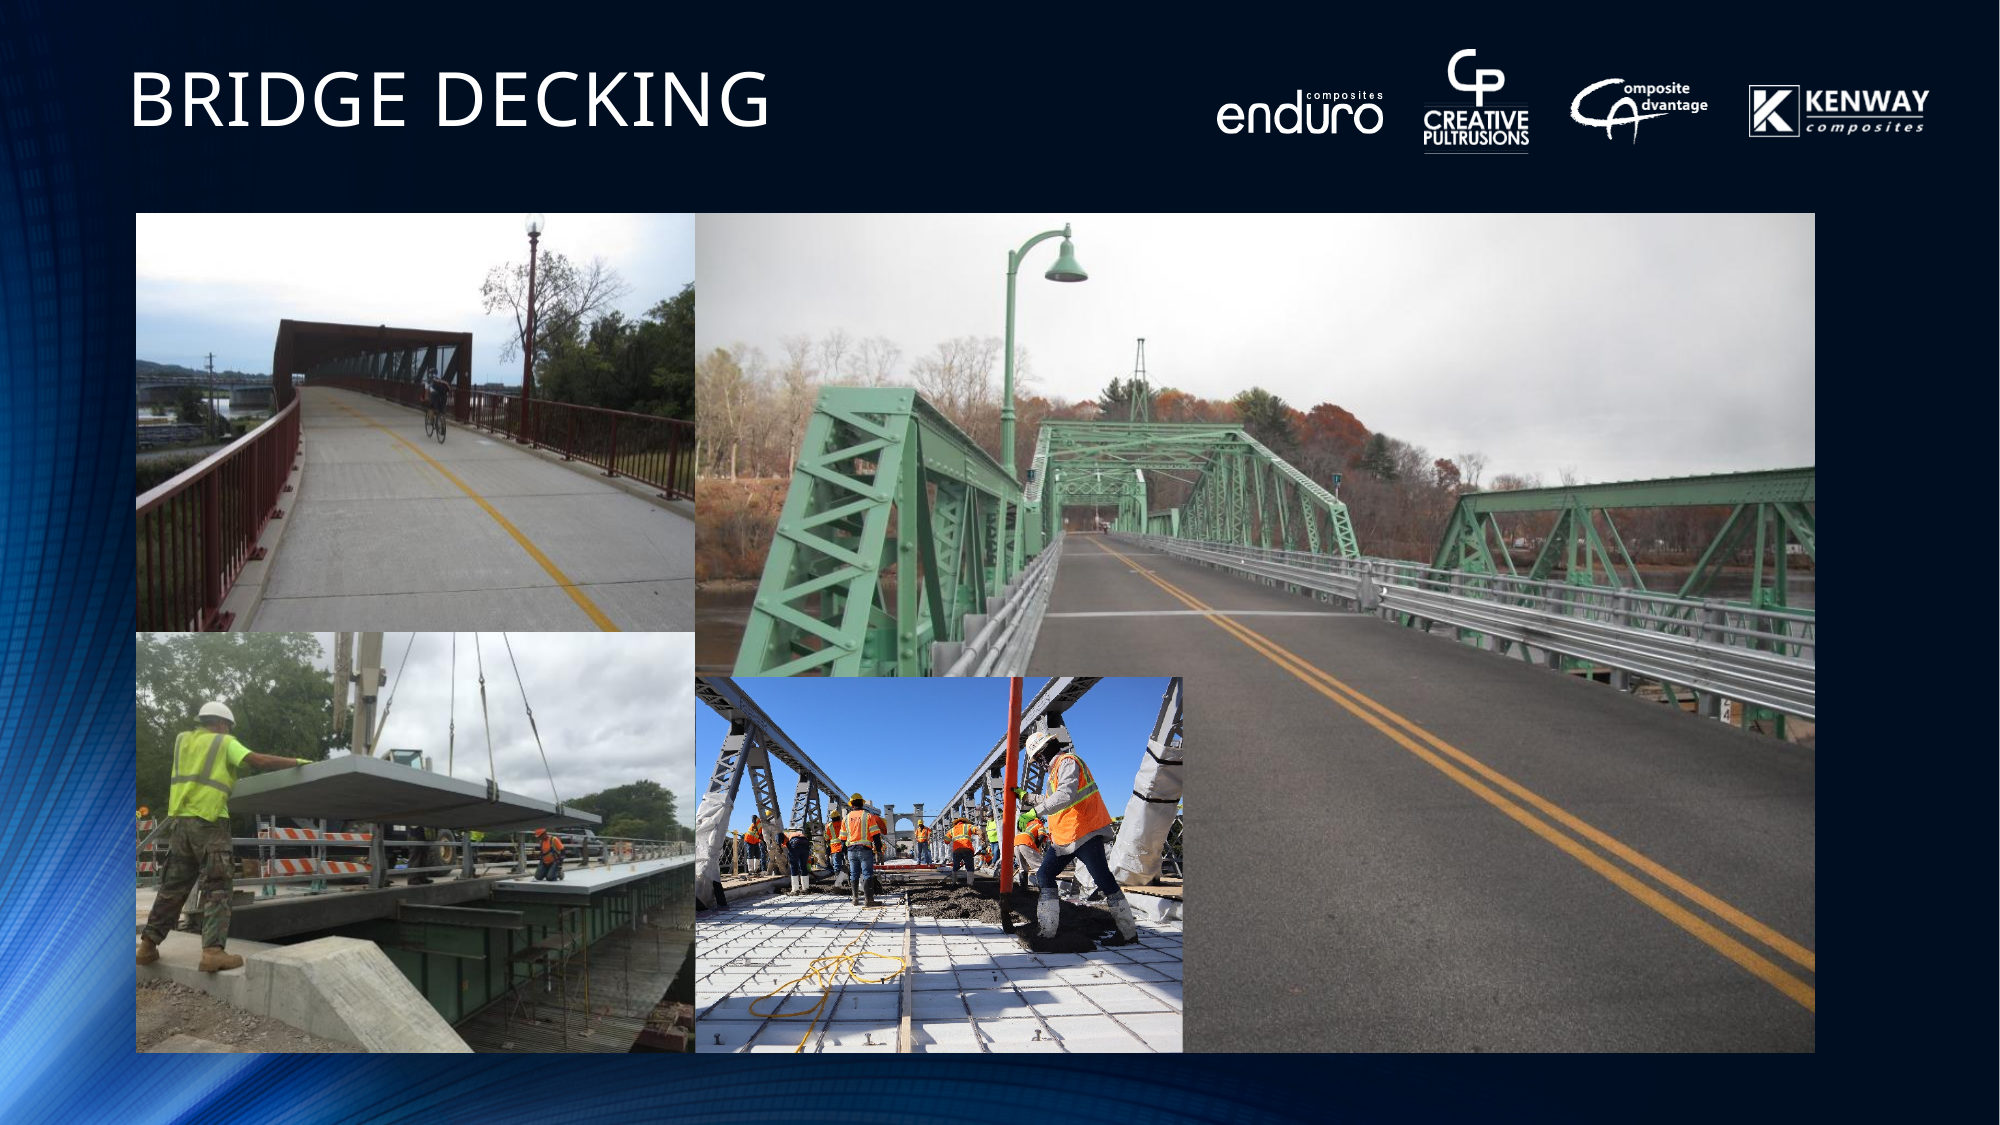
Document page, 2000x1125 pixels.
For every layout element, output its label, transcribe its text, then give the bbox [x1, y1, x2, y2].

picture [0, 0, 2000, 1125]
text_box BRIDGE DECKING [112, 37, 1375, 150]
